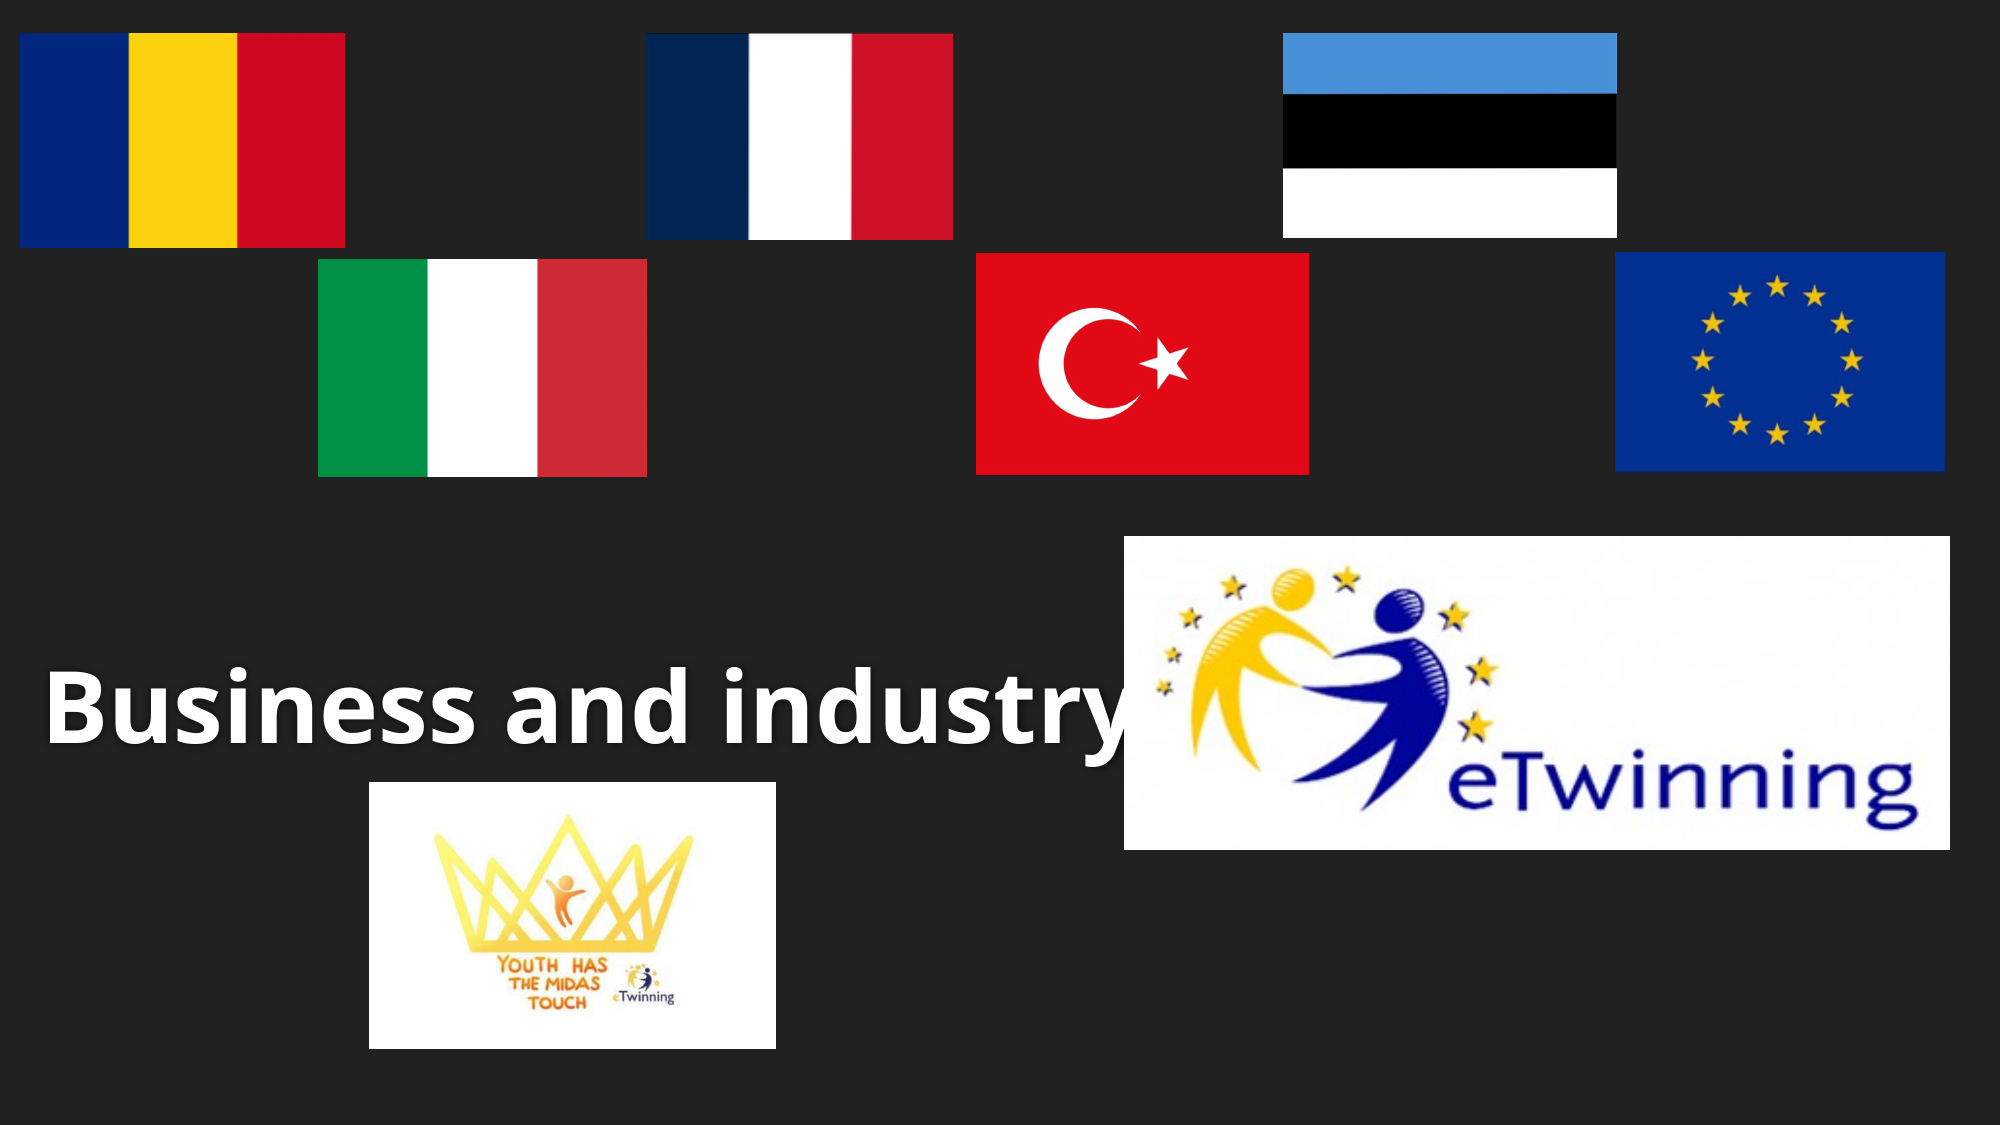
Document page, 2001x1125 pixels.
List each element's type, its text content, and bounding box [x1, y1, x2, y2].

picture [369, 781, 776, 1049]
picture [20, 33, 345, 248]
picture [976, 252, 1309, 477]
picture [1615, 252, 1950, 477]
picture [646, 33, 953, 241]
title Business and industry [0, 237, 1735, 771]
picture [1124, 535, 1950, 850]
picture [1282, 33, 1617, 239]
picture [318, 258, 647, 477]
